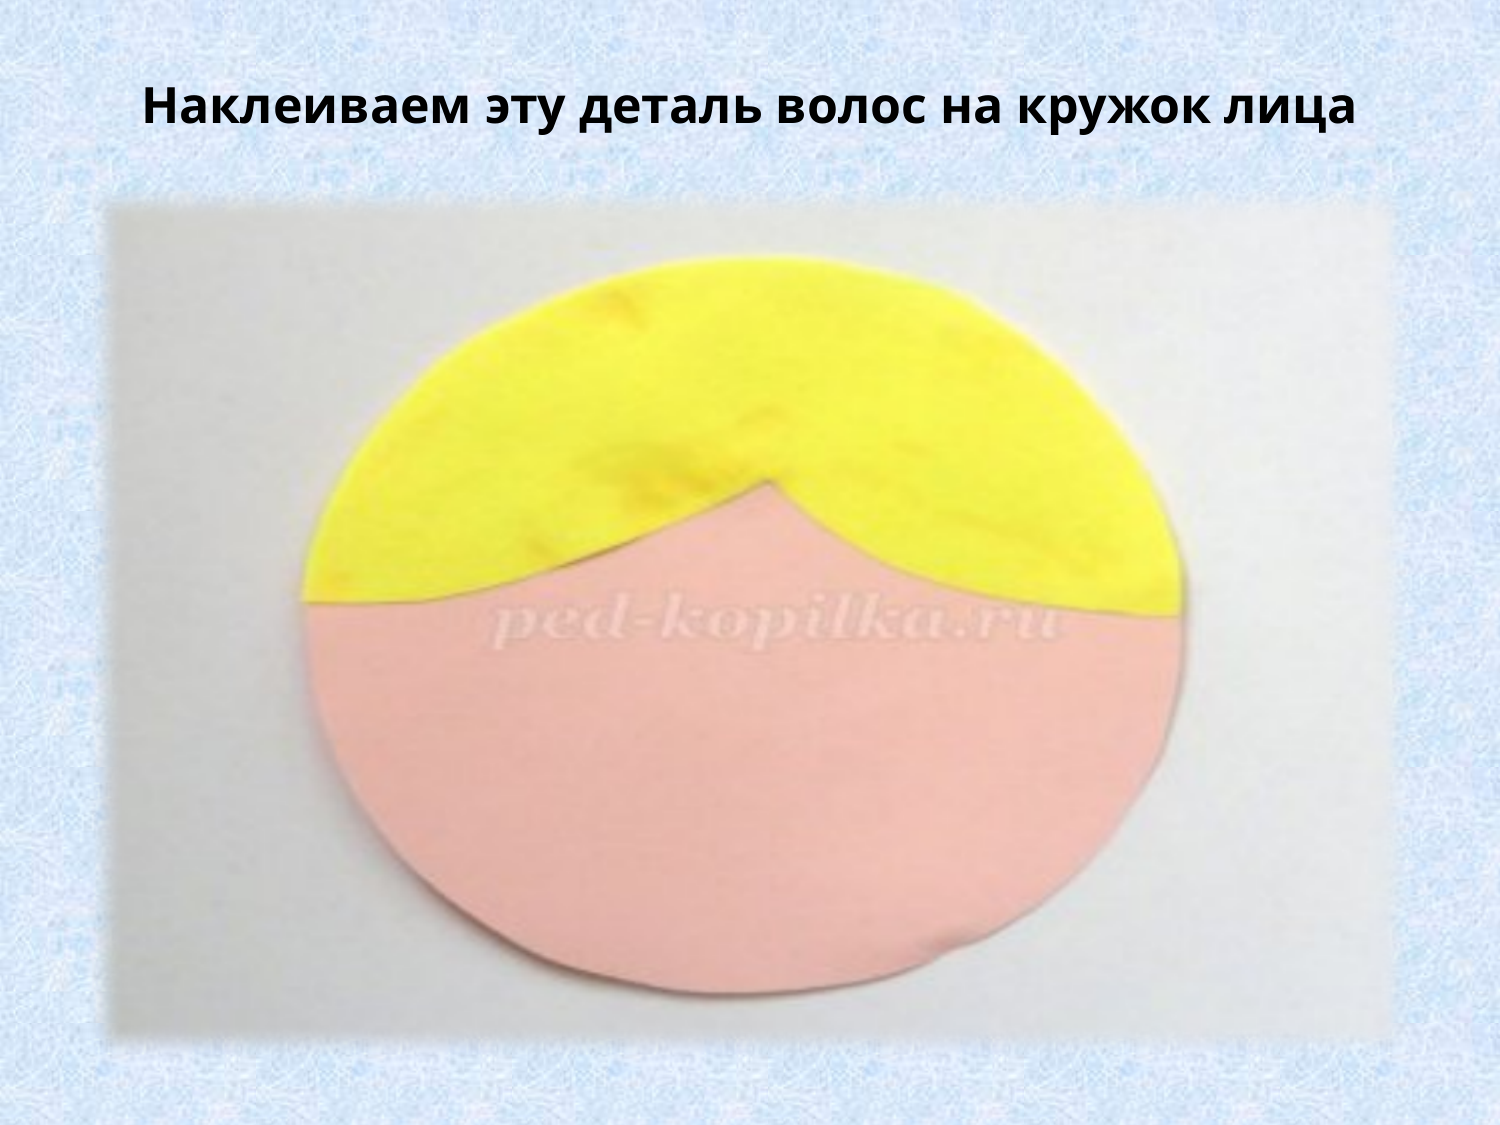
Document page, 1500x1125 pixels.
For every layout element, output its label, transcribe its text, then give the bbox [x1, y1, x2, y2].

text_box Наклеиваем эту деталь волос на кружок лица [88, 66, 1412, 142]
picture [0, 0, 1500, 1125]
